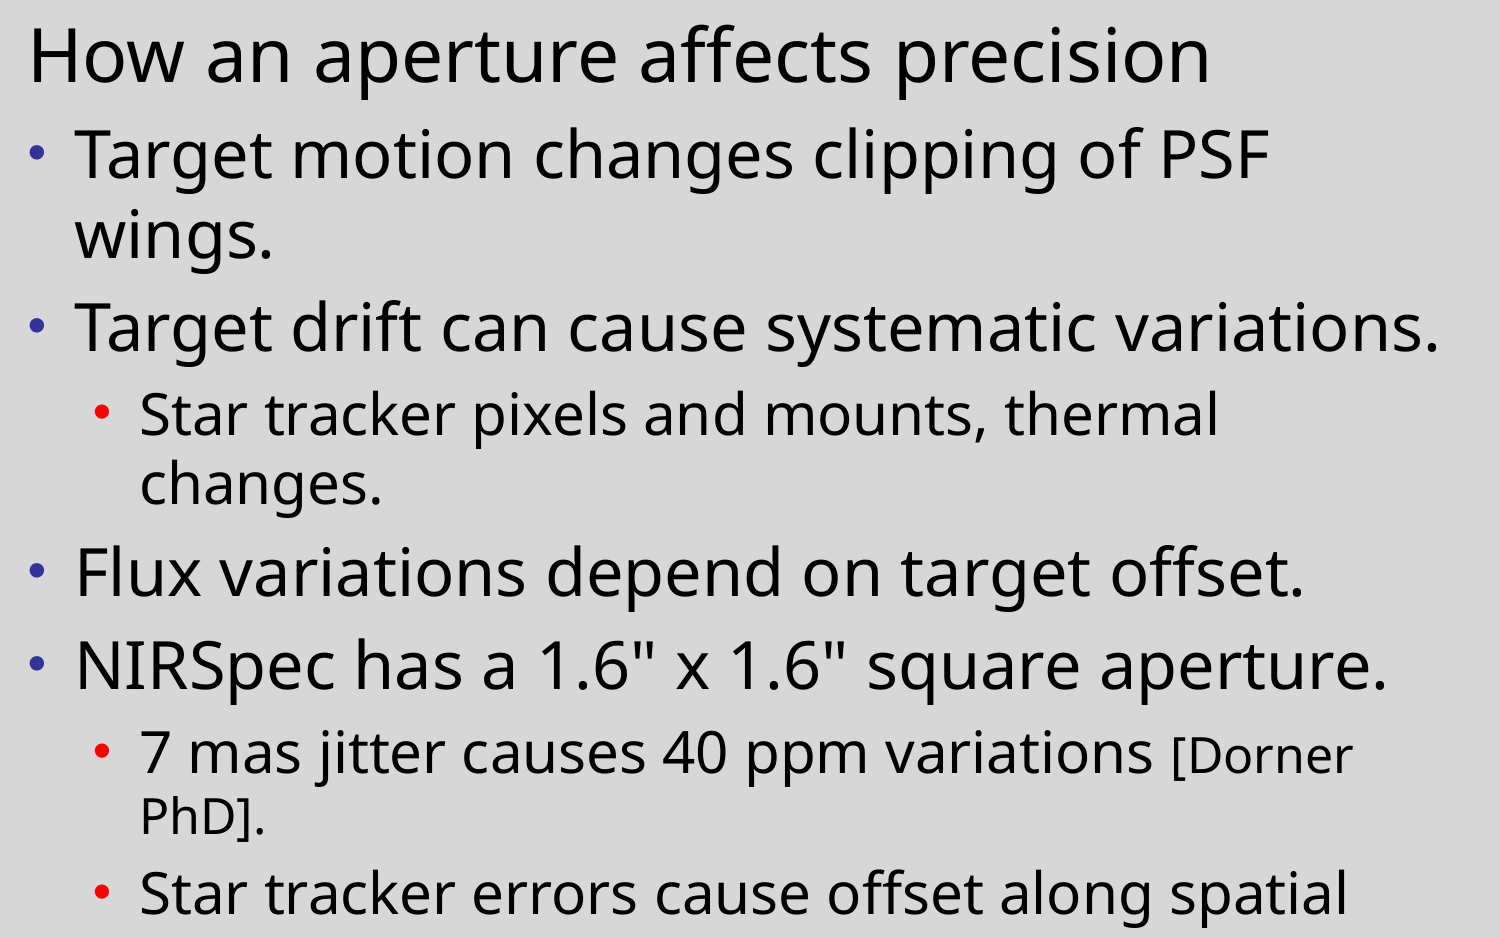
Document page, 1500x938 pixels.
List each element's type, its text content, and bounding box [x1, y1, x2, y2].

list Target motion changes clipping of PSF wings. Target drift can cause systematic variations. Star tracker pixels and mounts, thermal changes. Flux variations depend on target offset. NIRSpec has a 1.6" x 1.6" square aperture. 7 mas jitter causes 40 ppm variations [Dorner PhD]. Star tracker errors cause offset along spatial axis. Optimal extraction not affected by spatial wings. Use spatial offsets to improve flux precision. [12, 104, 1488, 928]
title How an aperture affects precision [12, 10, 1488, 94]
